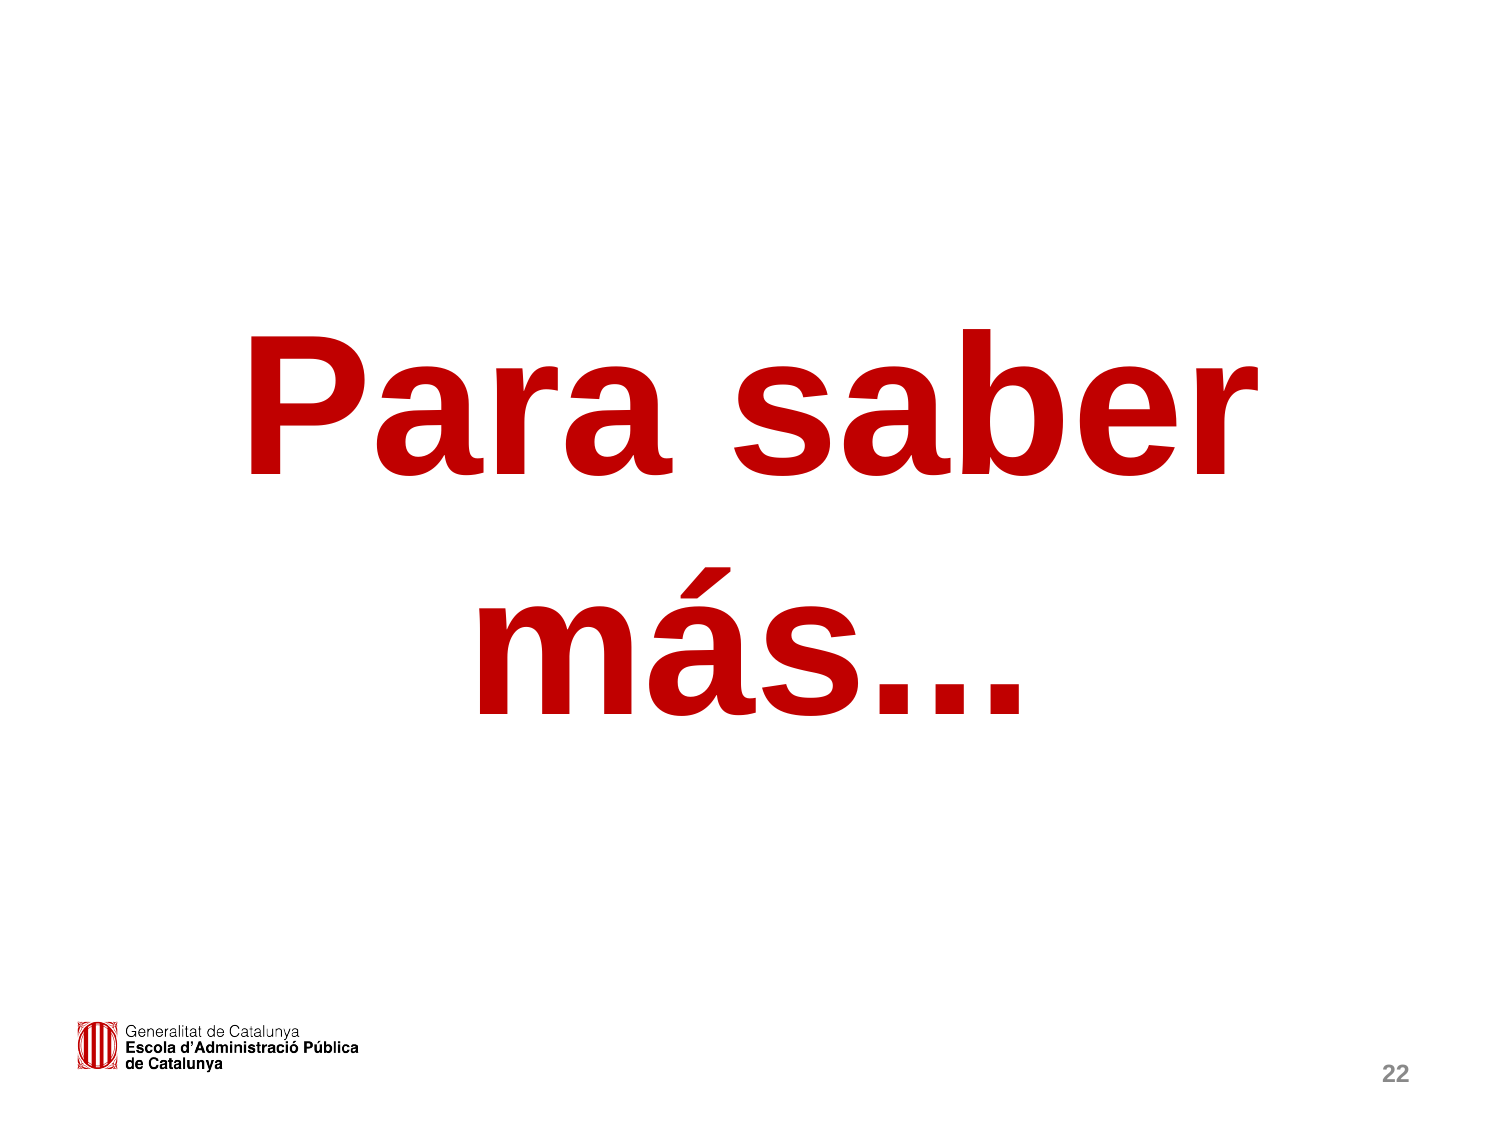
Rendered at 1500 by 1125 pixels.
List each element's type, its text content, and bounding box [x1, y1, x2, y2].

slide_number 22 [1074, 1042, 1425, 1103]
text_box Para saber más... [0, 397, 1500, 632]
picture [74, 1021, 360, 1073]
